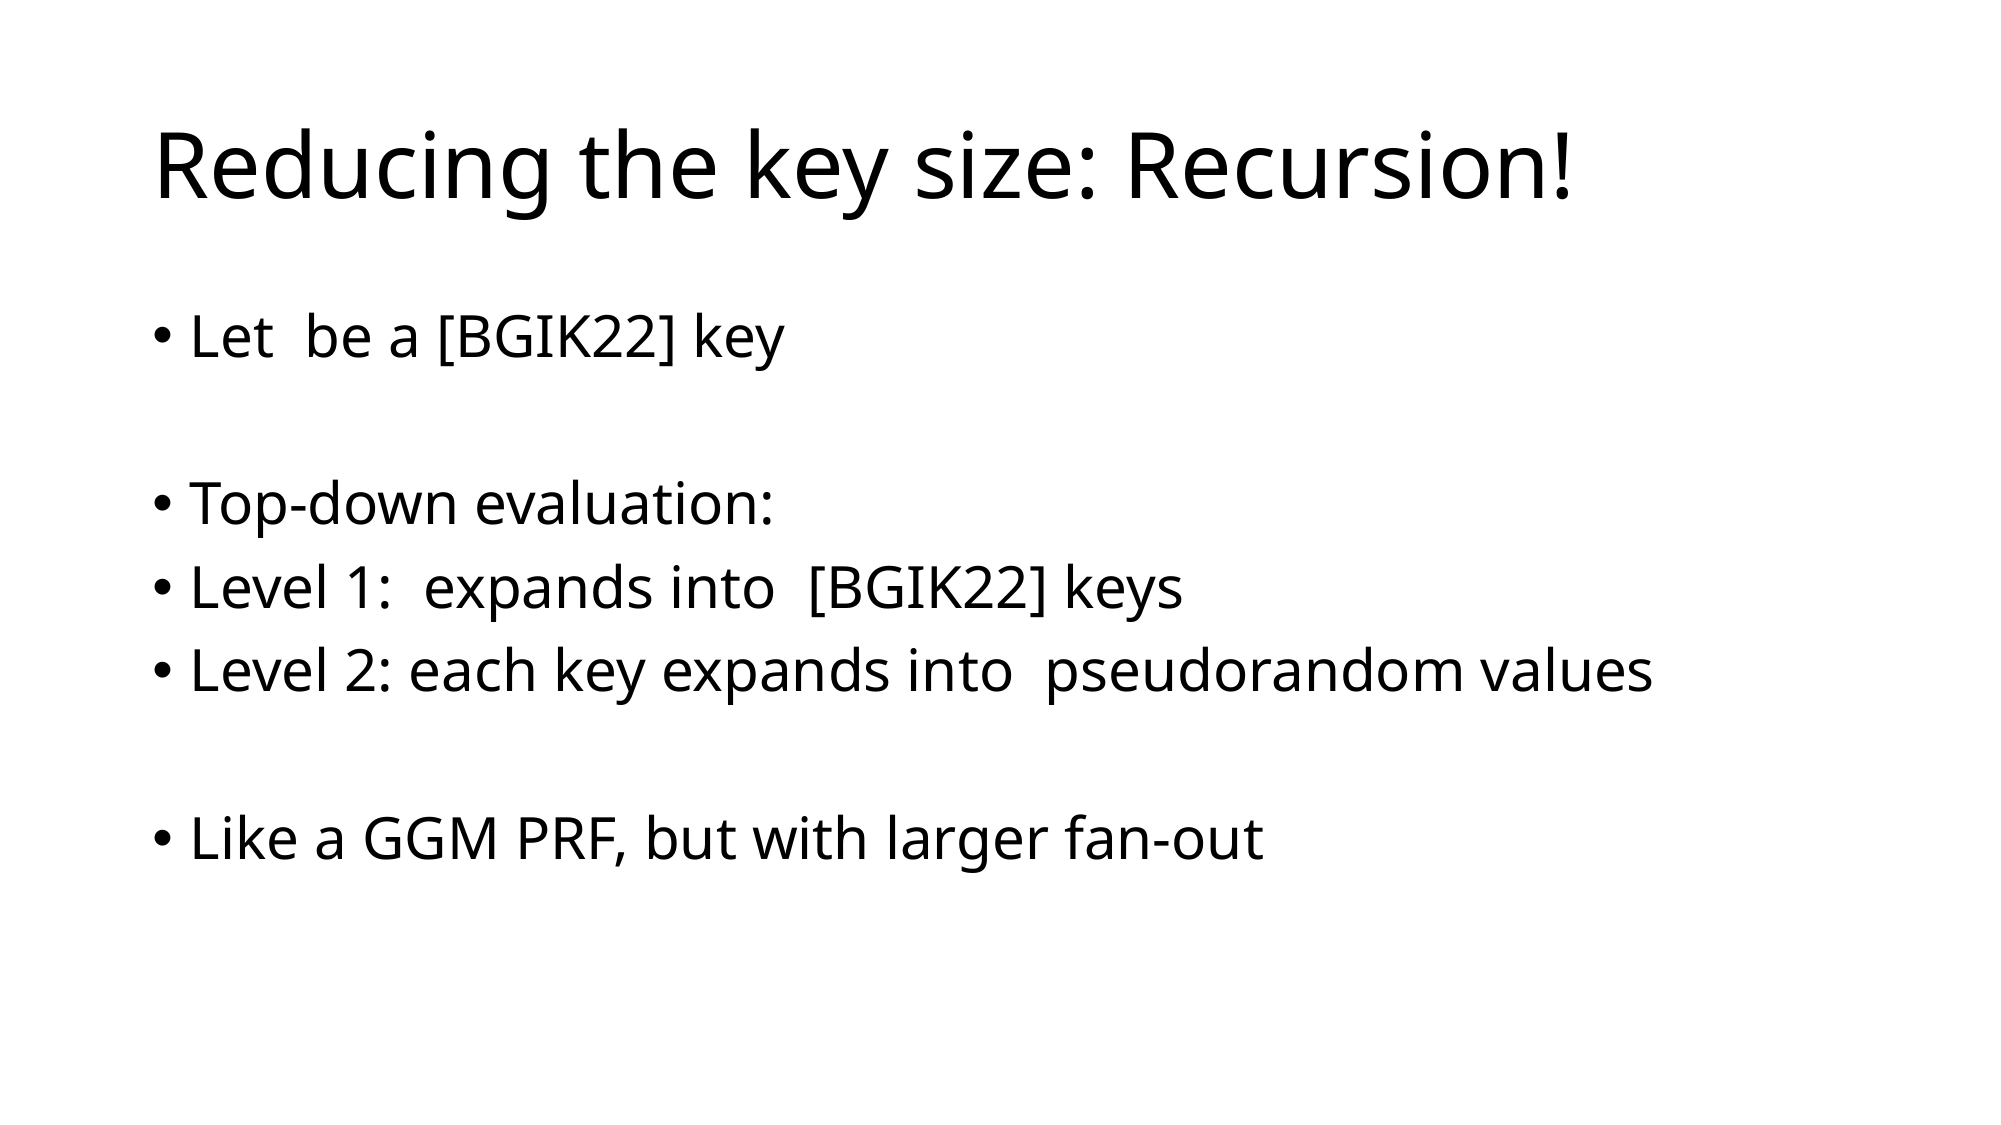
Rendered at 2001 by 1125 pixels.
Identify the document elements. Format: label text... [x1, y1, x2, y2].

title Reducing the key size: Recursion! [137, 59, 1863, 278]
